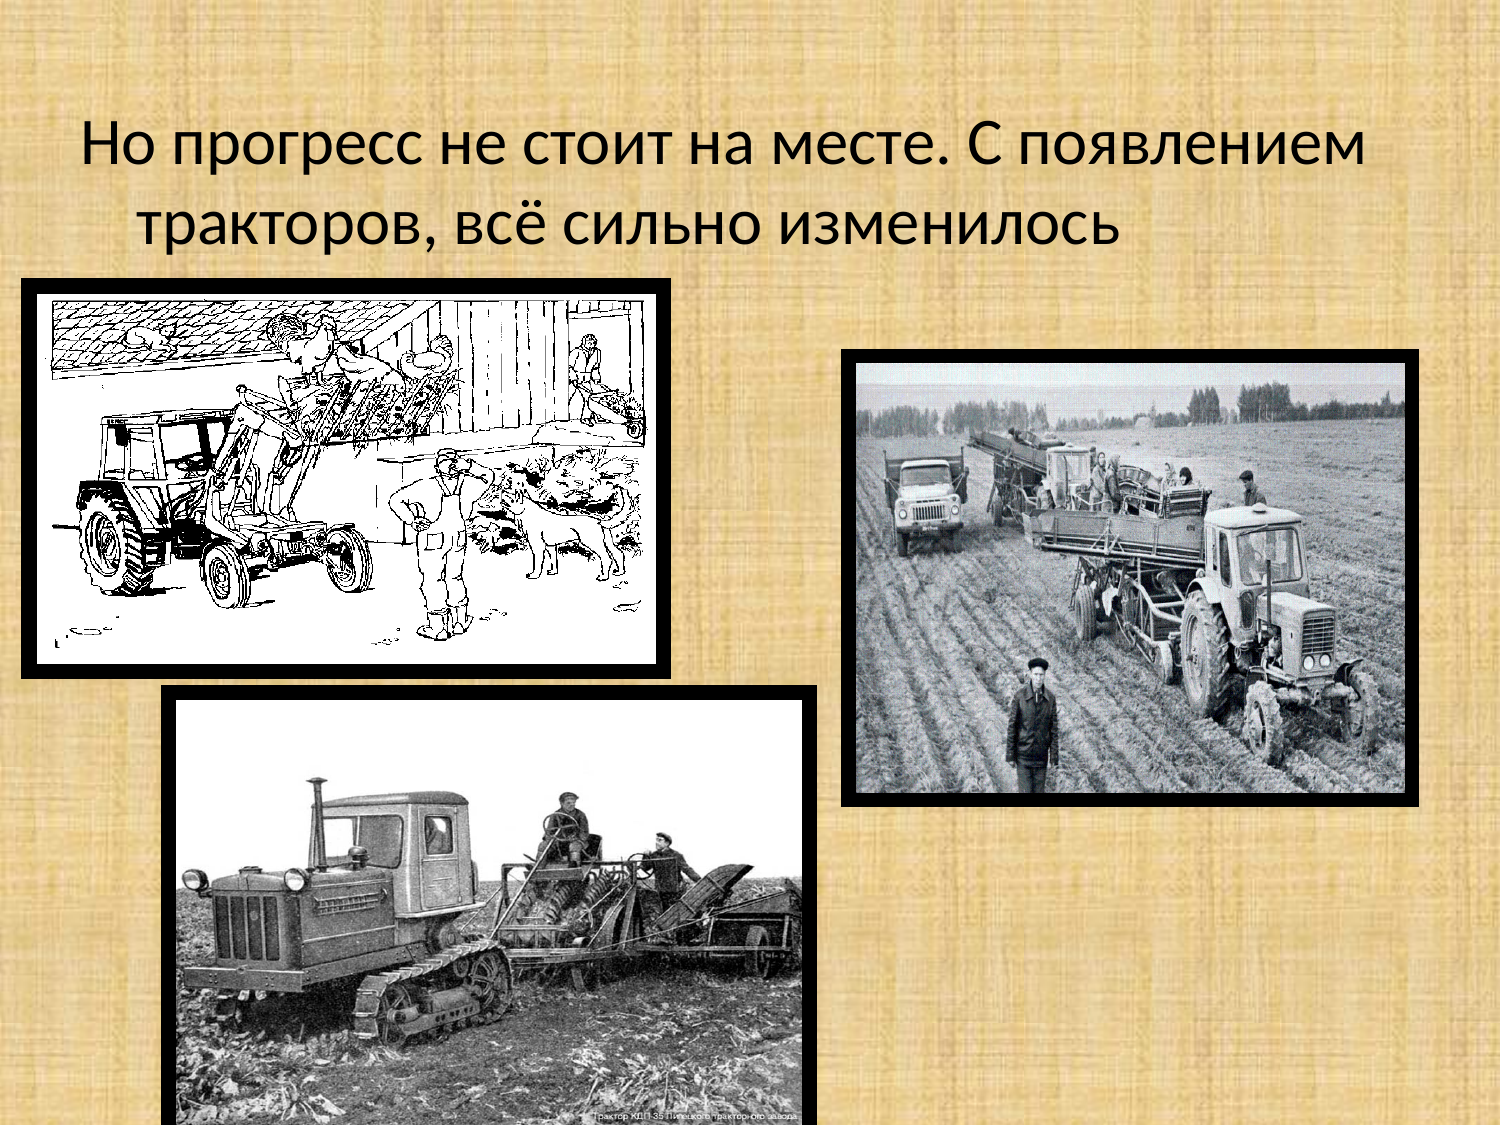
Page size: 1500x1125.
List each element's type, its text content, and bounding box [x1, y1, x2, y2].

picture [0, 0, 1500, 1125]
list Но прогресс не стоит на месте. С появлением тракторов, всё сильно изменилось [64, 90, 1415, 374]
picture [175, 699, 803, 1125]
